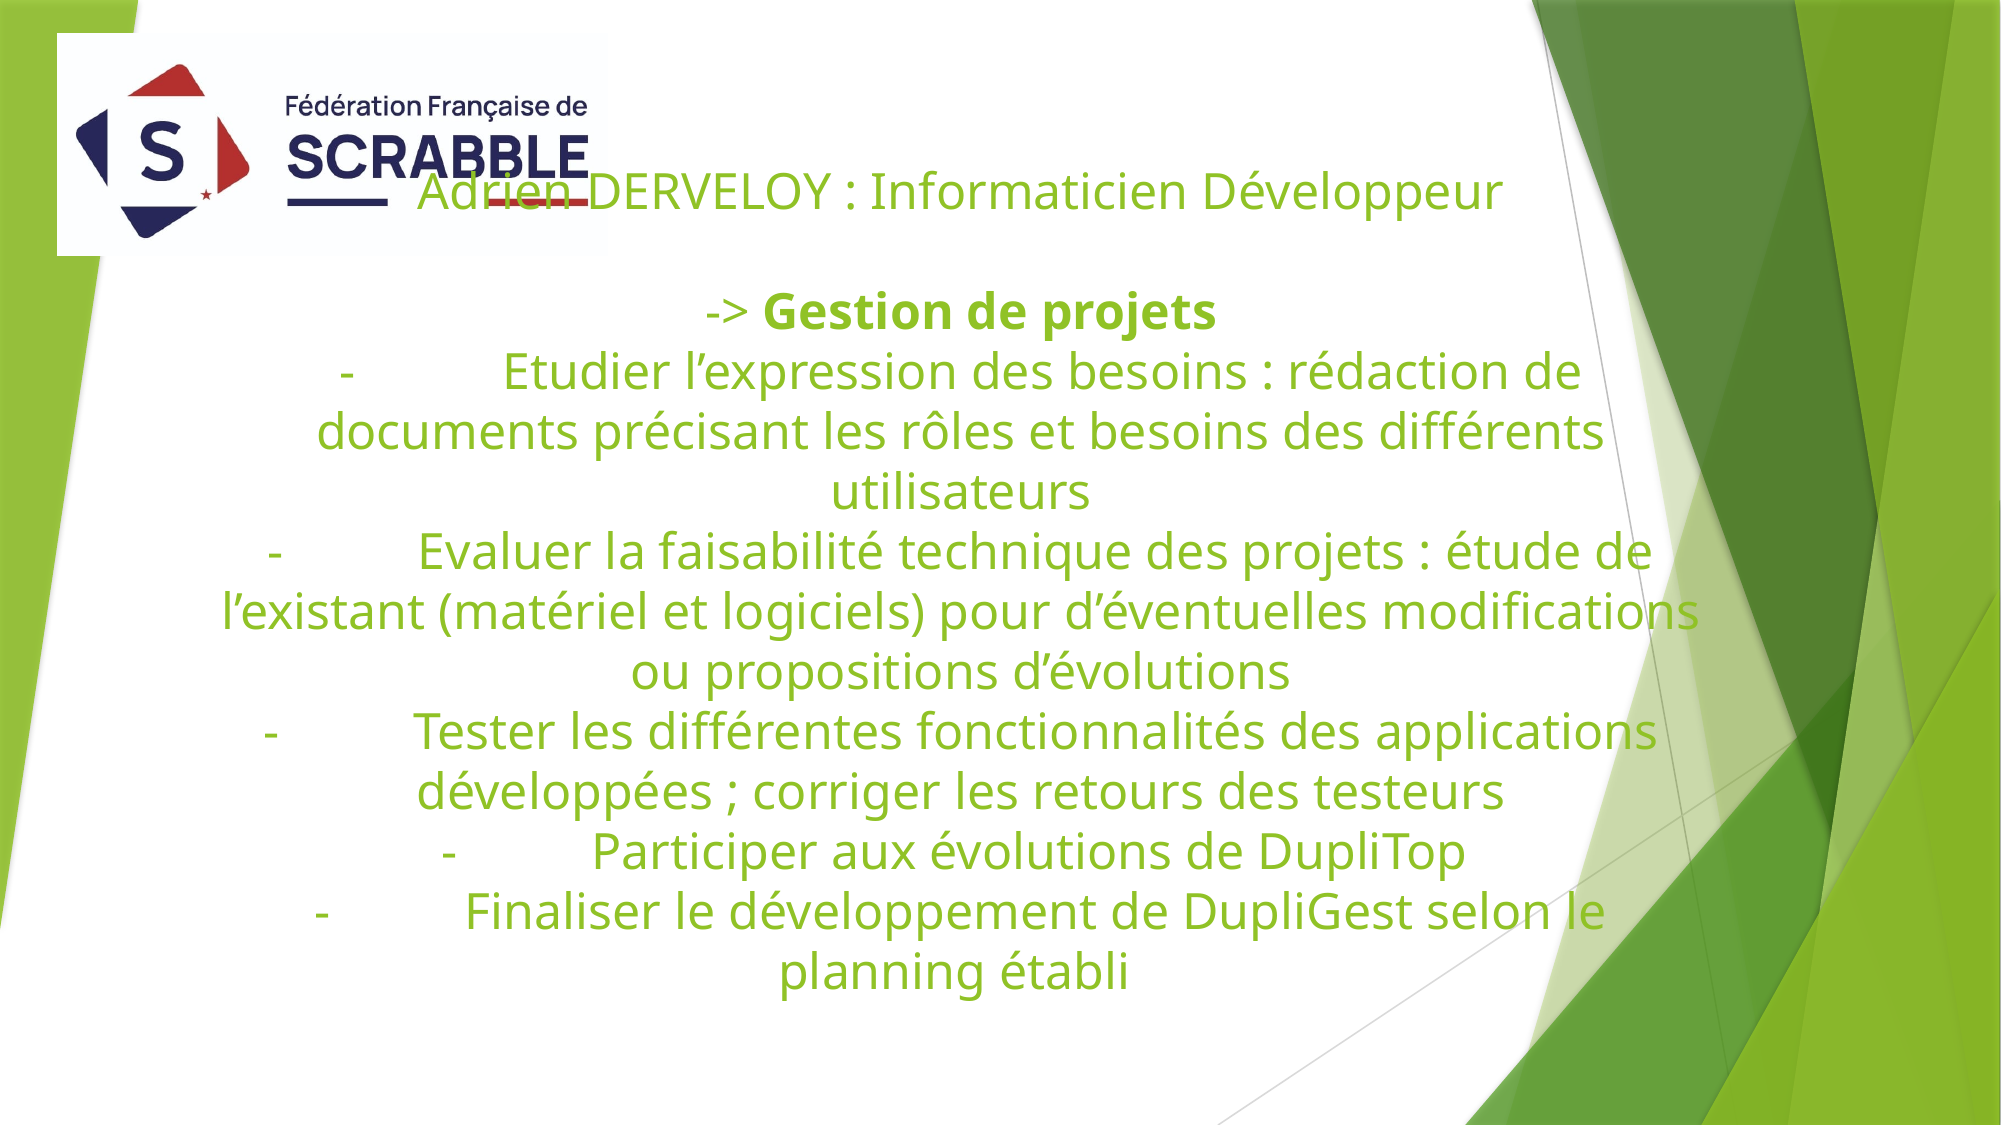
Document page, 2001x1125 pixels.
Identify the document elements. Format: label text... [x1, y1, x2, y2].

title Adrien DERVELOY : Informaticien Développeur -> Gestion de projets - Etudier l’expression des besoins : rédaction de documents précisant les rôles et besoins des différents utilisateurs - Evaluer la faisabilité technique des projets : étude de l’existant (matériel et logiciels) pour d’éventuelles modifications ou propositions d’évolutions - Tester les différentes fonctionnalités des applications développées ; corriger les retours des testeurs - Participer aux évolutions de DupliTop - Finaliser le développement de DupliGest selon le planning établi [197, 703, 1726, 1068]
picture [57, 33, 608, 257]
text_box [649, 379, 1776, 585]
